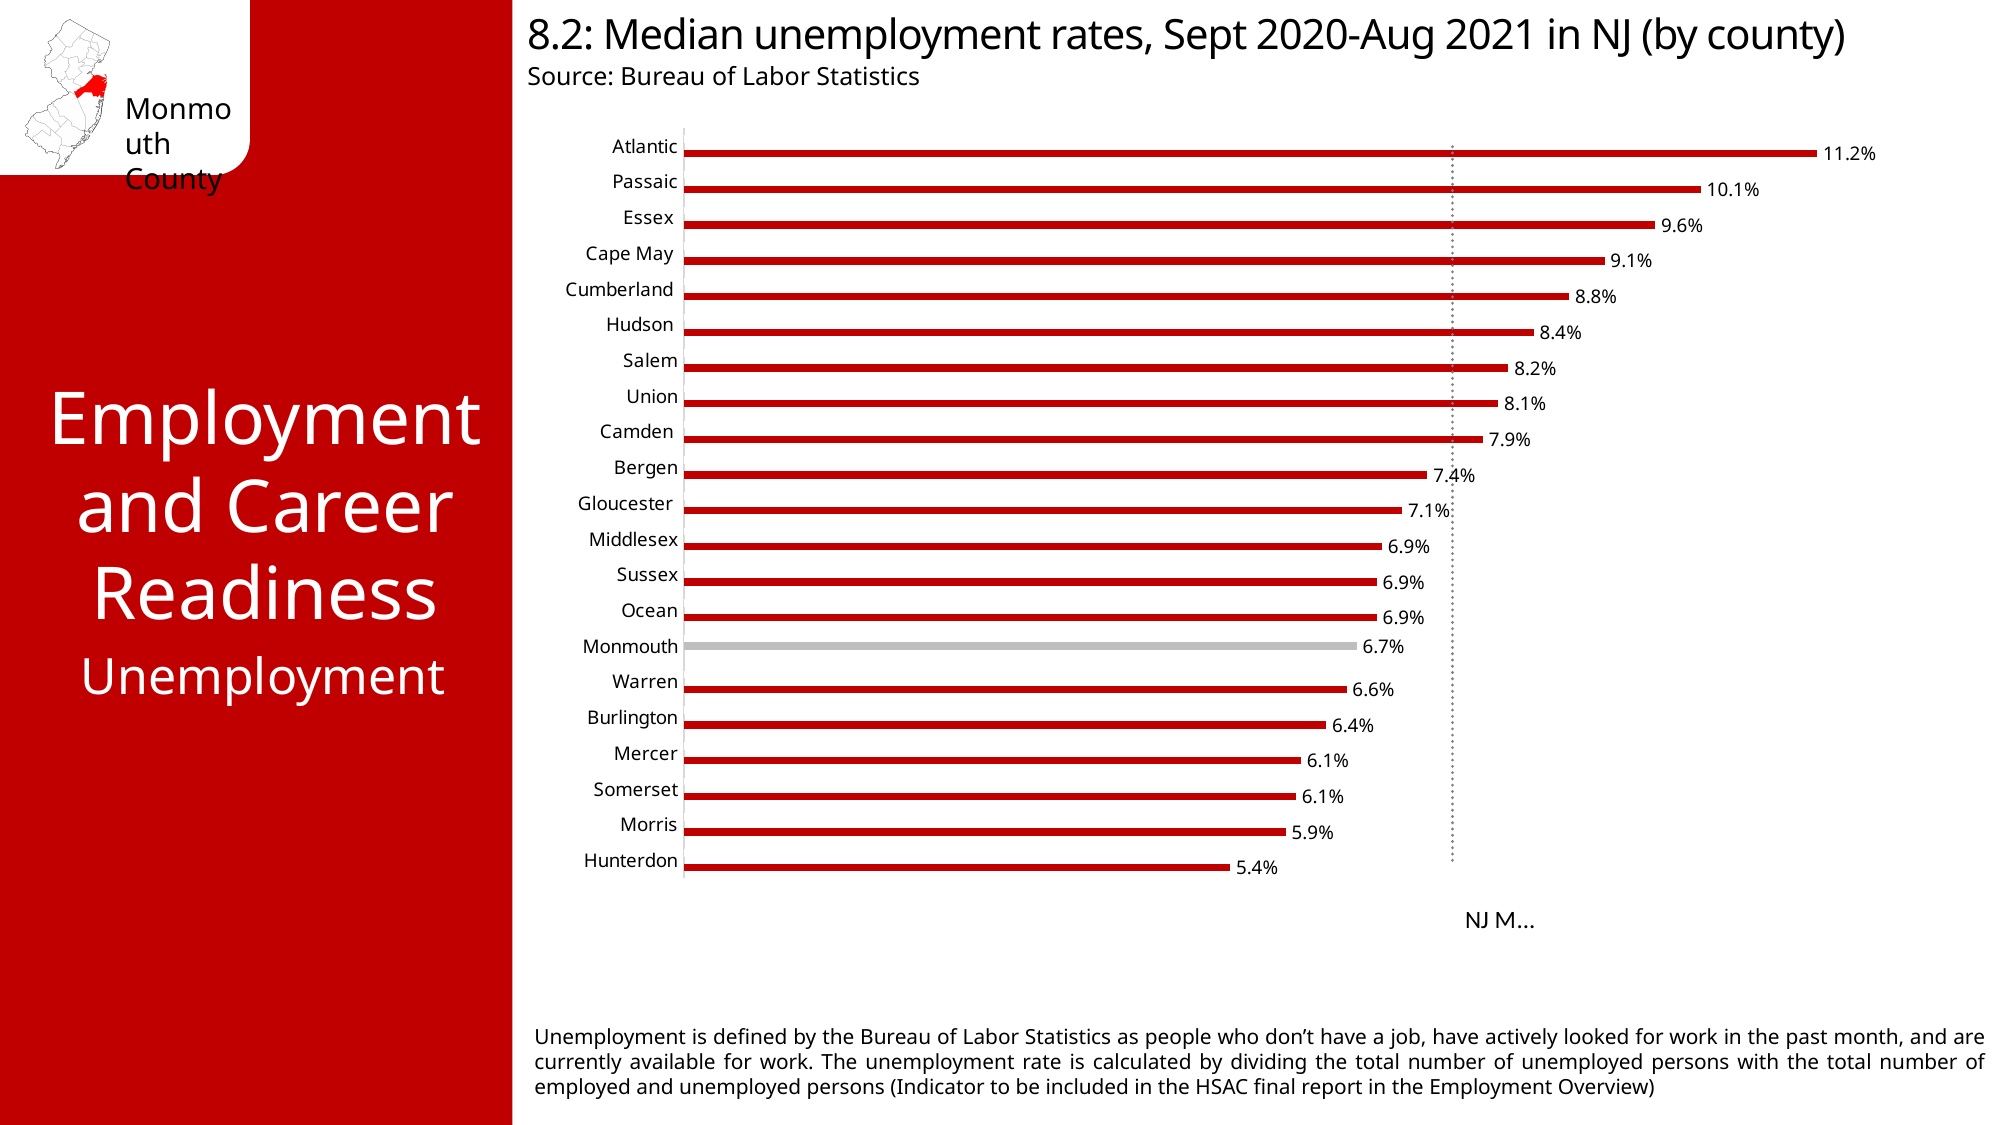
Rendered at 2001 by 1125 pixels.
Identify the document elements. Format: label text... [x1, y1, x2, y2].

chart [537, 110, 1927, 1020]
text_box Unemployment [7, 637, 520, 713]
text_box Source: Bureau of Labor Statistics [512, 53, 1891, 98]
picture [25, 19, 110, 169]
text_box Employment and Career Readiness [9, 364, 522, 642]
text_box Unemployment is defined by the Bureau of Labor Statistics as people who don’t have a job, have actively looked for work in the past month, and are currently available for work. The unemployment rate is calculated by dividing the total number of unemployed persons with the total number of employed and unemployed persons (Indicator to be included in the HSAC final report in the Employment Overview) [519, 1023, 2000, 1123]
text_box 8.2: Median unemployment rates, Sept 2020-Aug 2021 in NJ (by county) [512, 0, 1992, 65]
